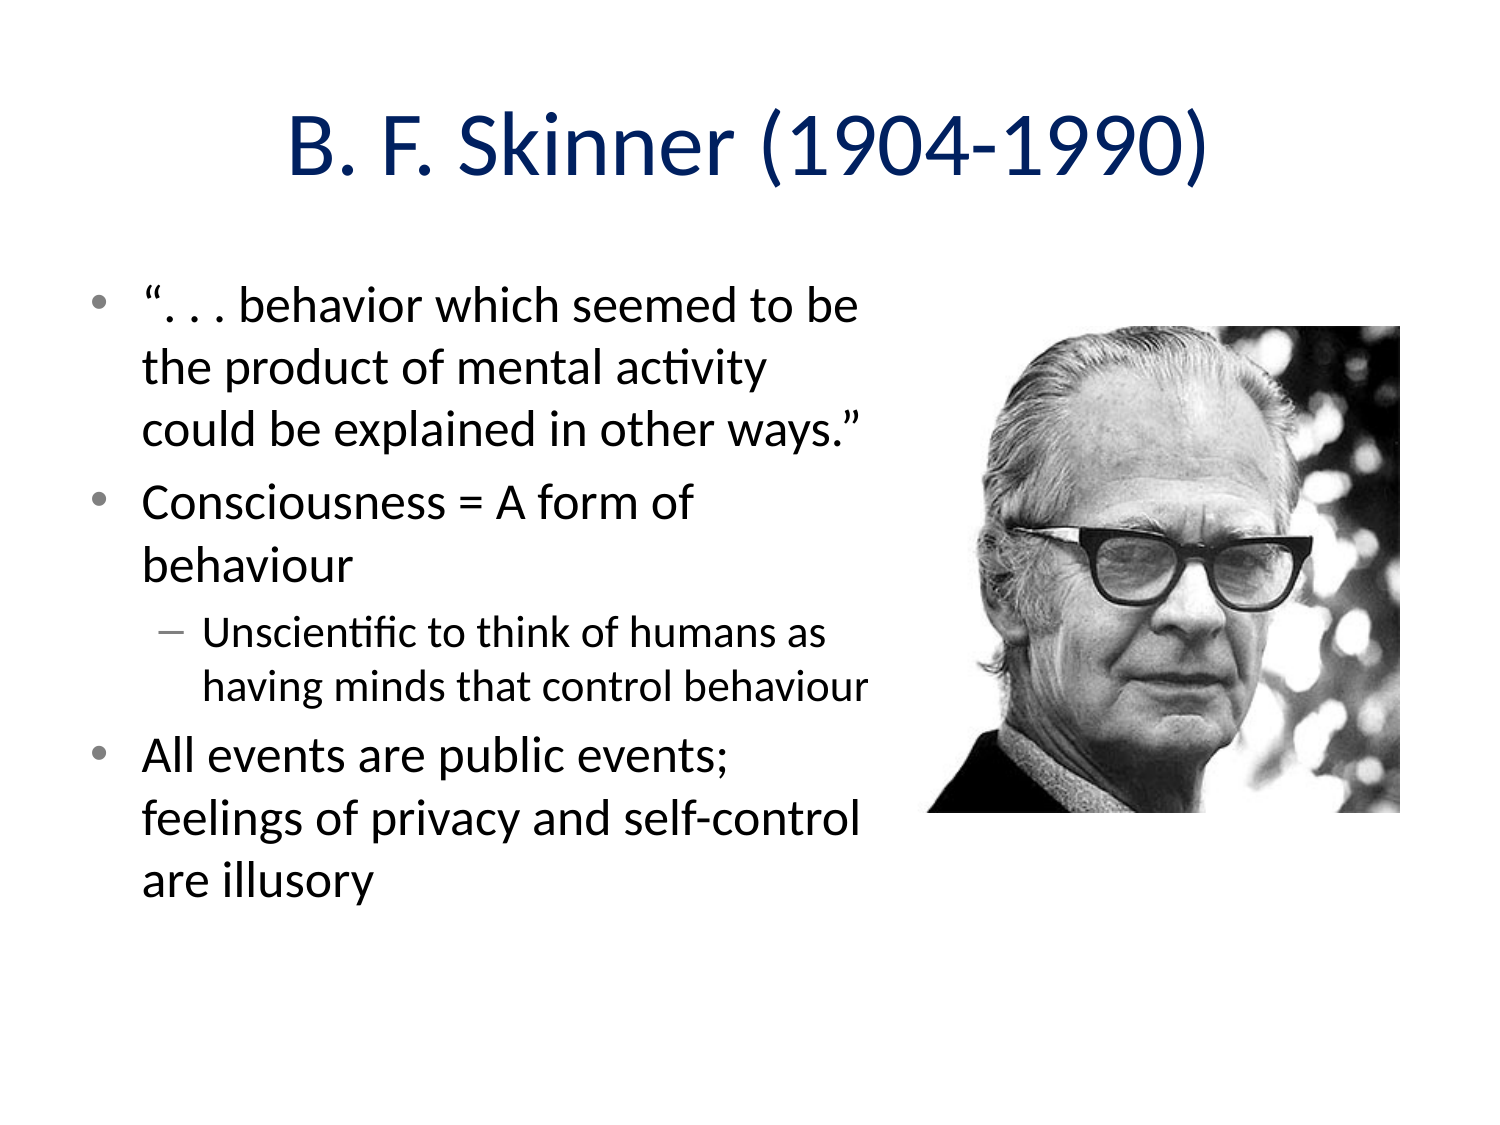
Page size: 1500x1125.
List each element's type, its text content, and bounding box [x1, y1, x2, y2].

list “. . . behavior which seemed to be the product of mental activity could be explained in other ways.” Consciousness = A form of behaviour Unscientific to think of humans as having minds that control behaviour All events are public events; feelings of privacy and self-control are illusory [75, 262, 892, 1005]
title B. F. Skinner (1904-1990) [75, 45, 1425, 233]
picture [867, 326, 1400, 813]
